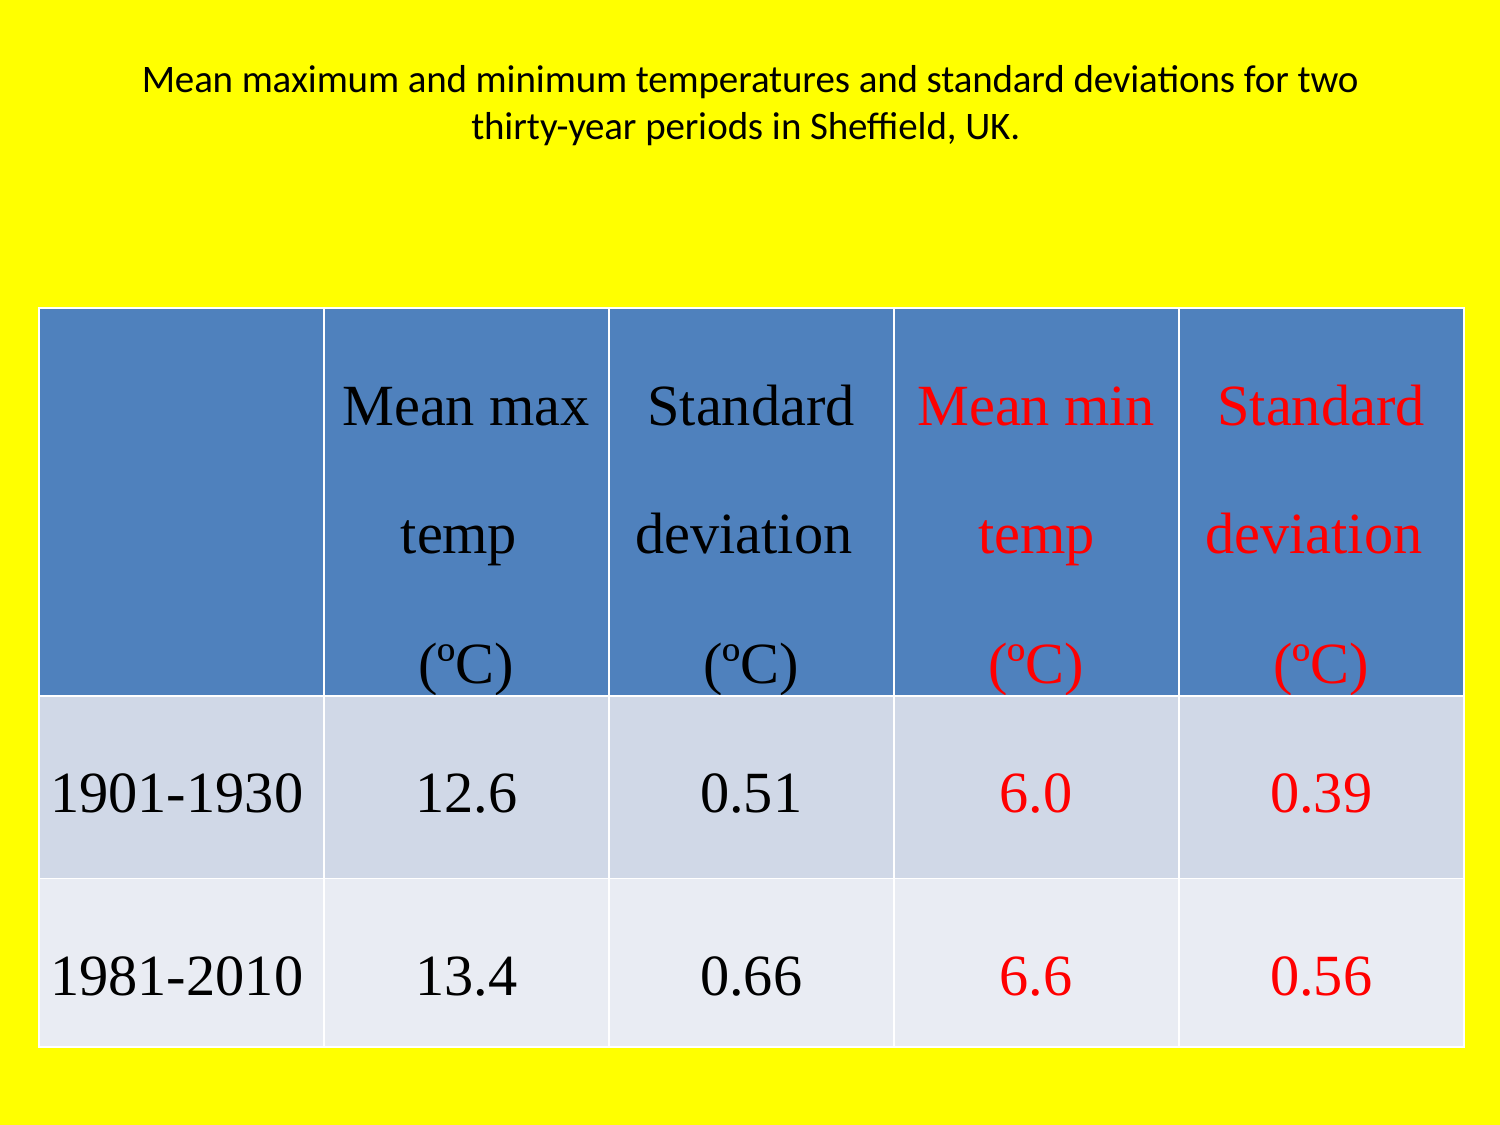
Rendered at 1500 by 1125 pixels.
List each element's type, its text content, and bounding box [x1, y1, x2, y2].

table_header [40, 309, 323, 695]
table_cell 6.6 [895, 879, 1178, 1046]
table_cell 0.66 [610, 879, 893, 1046]
table_cell 0.51 [610, 697, 893, 878]
table_cell 12.6 [325, 697, 608, 878]
table_cell 0.56 [1180, 879, 1463, 1046]
table_header Standard deviation (ºC) [610, 309, 893, 695]
table_cell 1981-2010 [40, 879, 323, 1046]
table_cell 6.0 [895, 697, 1178, 878]
table_cell 0.39 [1180, 697, 1463, 878]
table_cell 1901-1930 [40, 697, 323, 878]
table_header Mean min temp (ºC) [895, 309, 1178, 695]
table_header Standard deviation (ºC) [1180, 309, 1463, 695]
title Mean maximum and minimum temperatures and standard deviations for two thirty-year periods in Sheffield, UK. [74, 44, 1426, 233]
table_cell 13.4 [325, 879, 608, 1046]
table_header Mean max temp (ºC) [325, 309, 608, 695]
